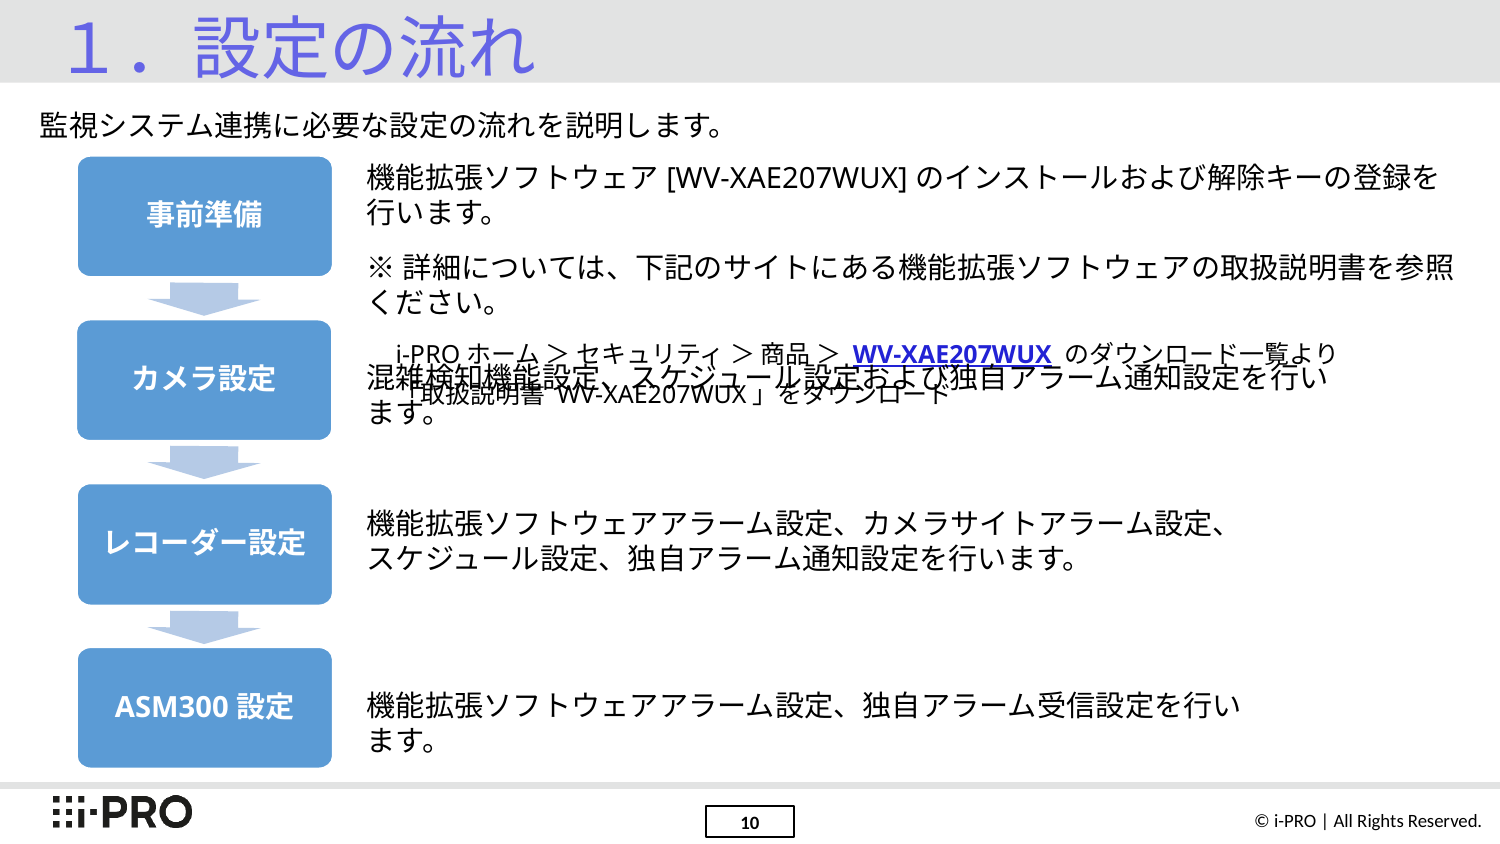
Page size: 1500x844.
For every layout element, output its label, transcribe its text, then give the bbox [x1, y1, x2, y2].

text_box [147, 445, 261, 480]
text_box 混雑検知機能設定、スケジュール設定および独自アラーム通知設定を行います。 [355, 354, 1349, 407]
text_box 機能拡張ソフトウェア[WV-XAE207WUX]のインストールおよび解除キーの登録を行います。 ※詳細については、下記のサイトにある機能拡張ソフトウェアの取扱説明書を参照ください。 i-PROホーム ＞ セキュリティ ＞ 商品 ＞ WV-XAE207WUX のダウンロード一覧より 「取扱説明書 WV-XAE207WUX」をダウンロード [355, 153, 1474, 289]
text_box 監視システム連携に必要な設定の流れを説明します。 [28, 101, 907, 155]
text_box レコーダー設定 [76, 483, 333, 606]
text_box [147, 282, 261, 316]
text_box 機能拡張ソフトウェアアラーム設定、独自アラーム受信設定を行います。 [355, 681, 1274, 734]
text_box 機能拡張ソフトウェアアラーム設定、カメラサイトアラーム設定、スケジュール設定、独自アラーム通知設定を行います。 [355, 499, 1274, 589]
text_box 事前準備 [76, 155, 333, 278]
text_box [147, 610, 261, 645]
text_box カメラ設定 [76, 319, 333, 441]
picture [53, 795, 192, 828]
text_box ASM300設定 [76, 647, 333, 769]
title １．設定の流れ [40, 16, 1442, 80]
